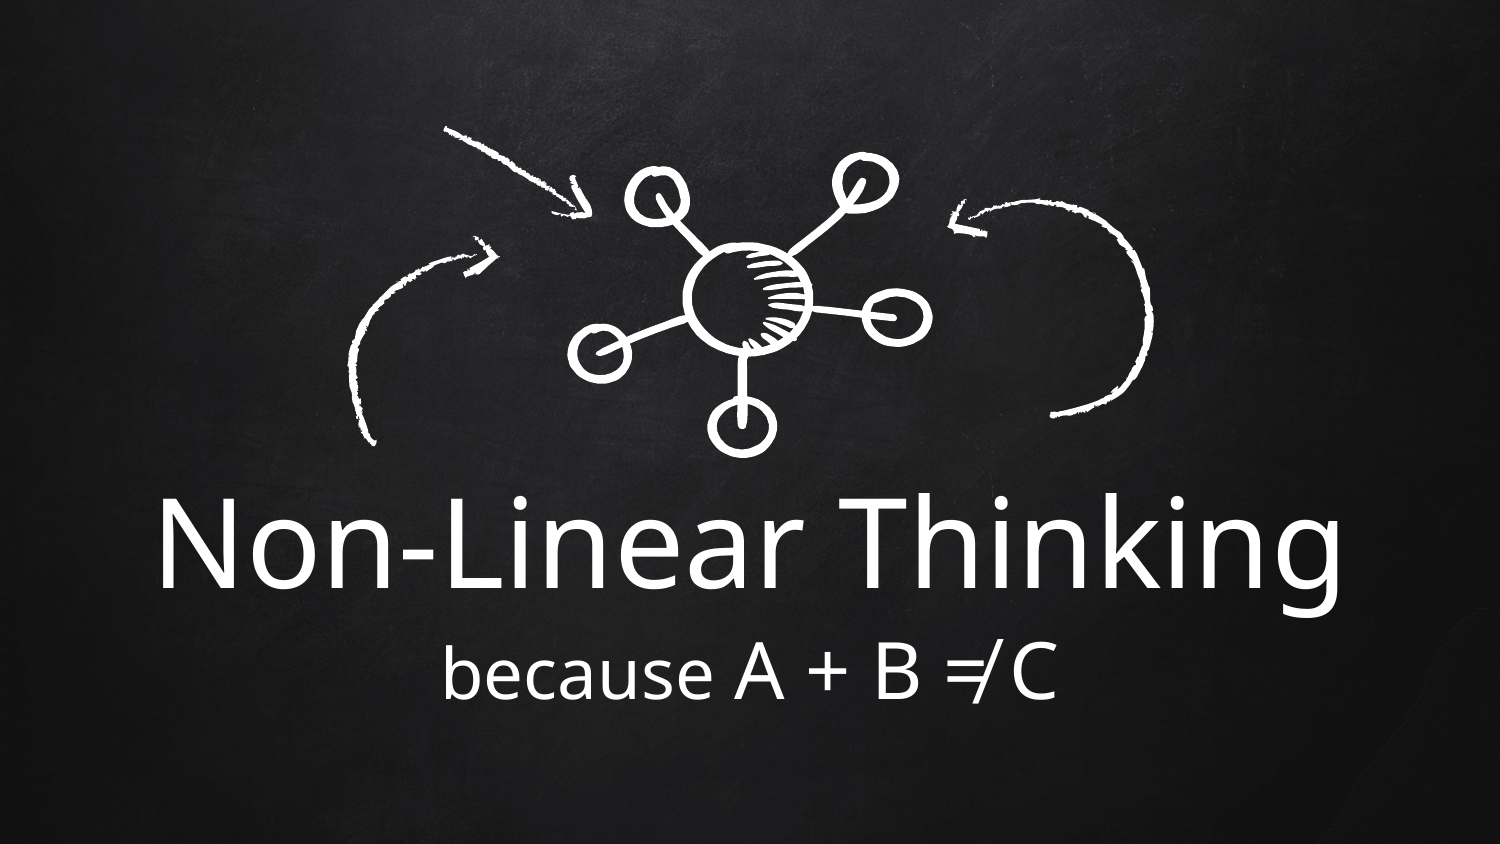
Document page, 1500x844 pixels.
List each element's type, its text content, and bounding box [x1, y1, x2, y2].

picture [0, 0, 1500, 844]
subtitle because A + B ≠ C [328, 604, 1172, 734]
text_box [567, 151, 933, 458]
title Non-Linear Thinking [112, 448, 1388, 639]
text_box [939, 205, 1189, 364]
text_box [435, 144, 608, 189]
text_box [331, 255, 524, 426]
